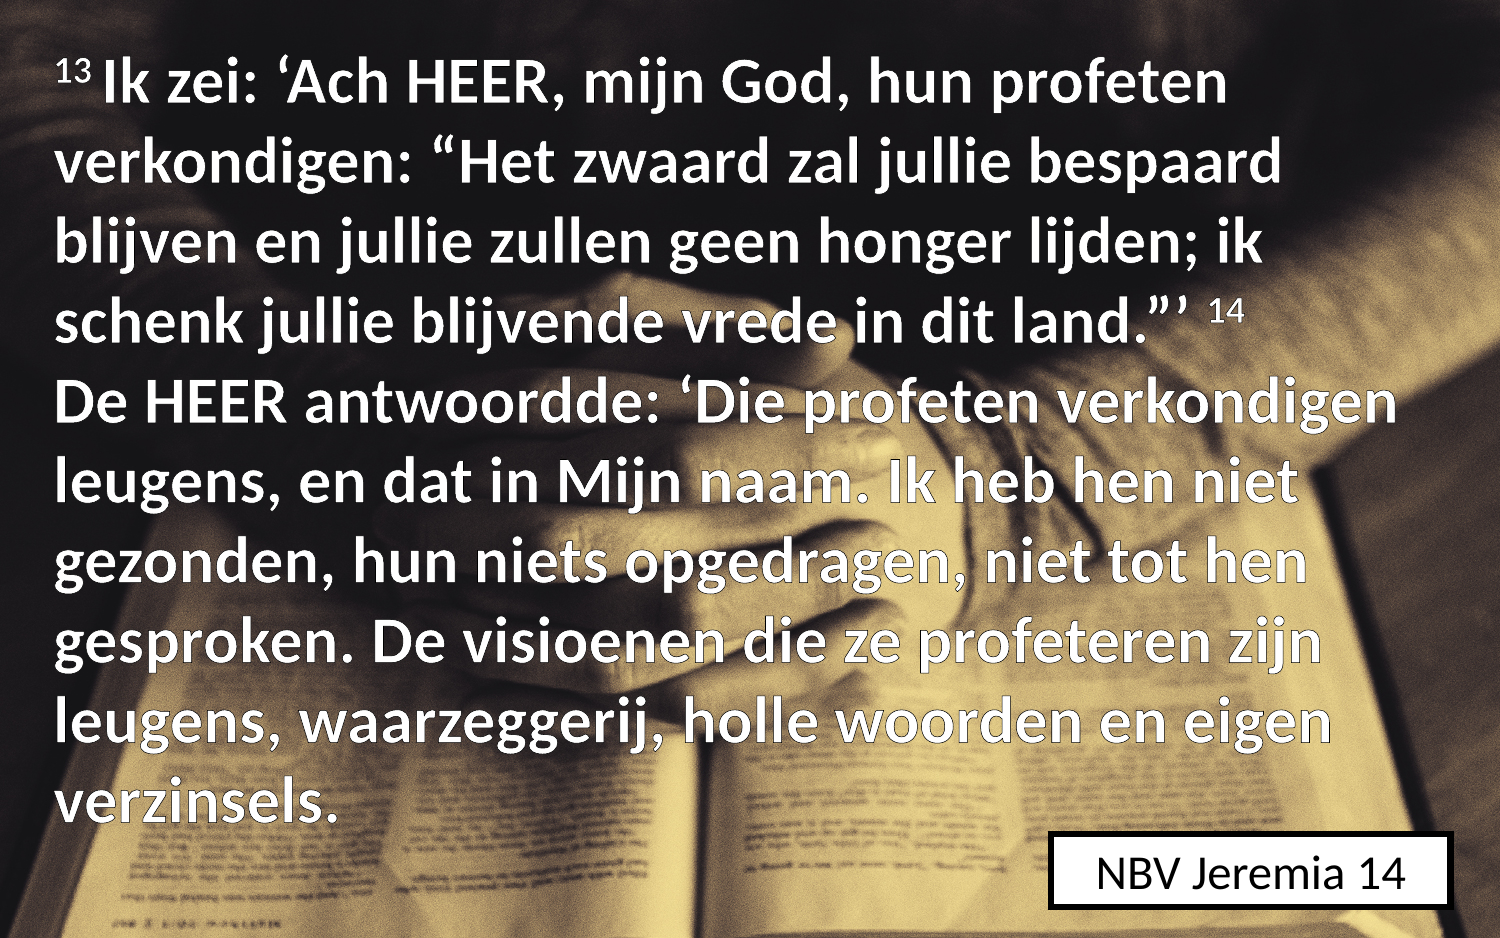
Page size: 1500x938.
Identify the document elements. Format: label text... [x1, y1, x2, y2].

picture [0, 0, 1500, 938]
text_box NBV Jeremia 14 [1051, 833, 1451, 907]
text_box 13 Ik zei: ‘Ach HEER, mijn God, hun ​profeten​ verkondigen: “Het ​zwaard​ zal jullie bespaard blijven en jullie zullen geen honger lijden; ik schenk jullie blijvende ​vrede​ in dit land.”’ 14 De HEER antwoordde: ‘Die ​profeten​ verkondigen leugens, en dat in Mijn naam. Ik heb hen niet gezonden, hun niets opgedragen, niet tot hen gesproken. De visioenen die ze profeteren zijn leugens, ​waarzeggerij, holle woorden en eigen verzinsels. [38, 28, 1483, 844]
